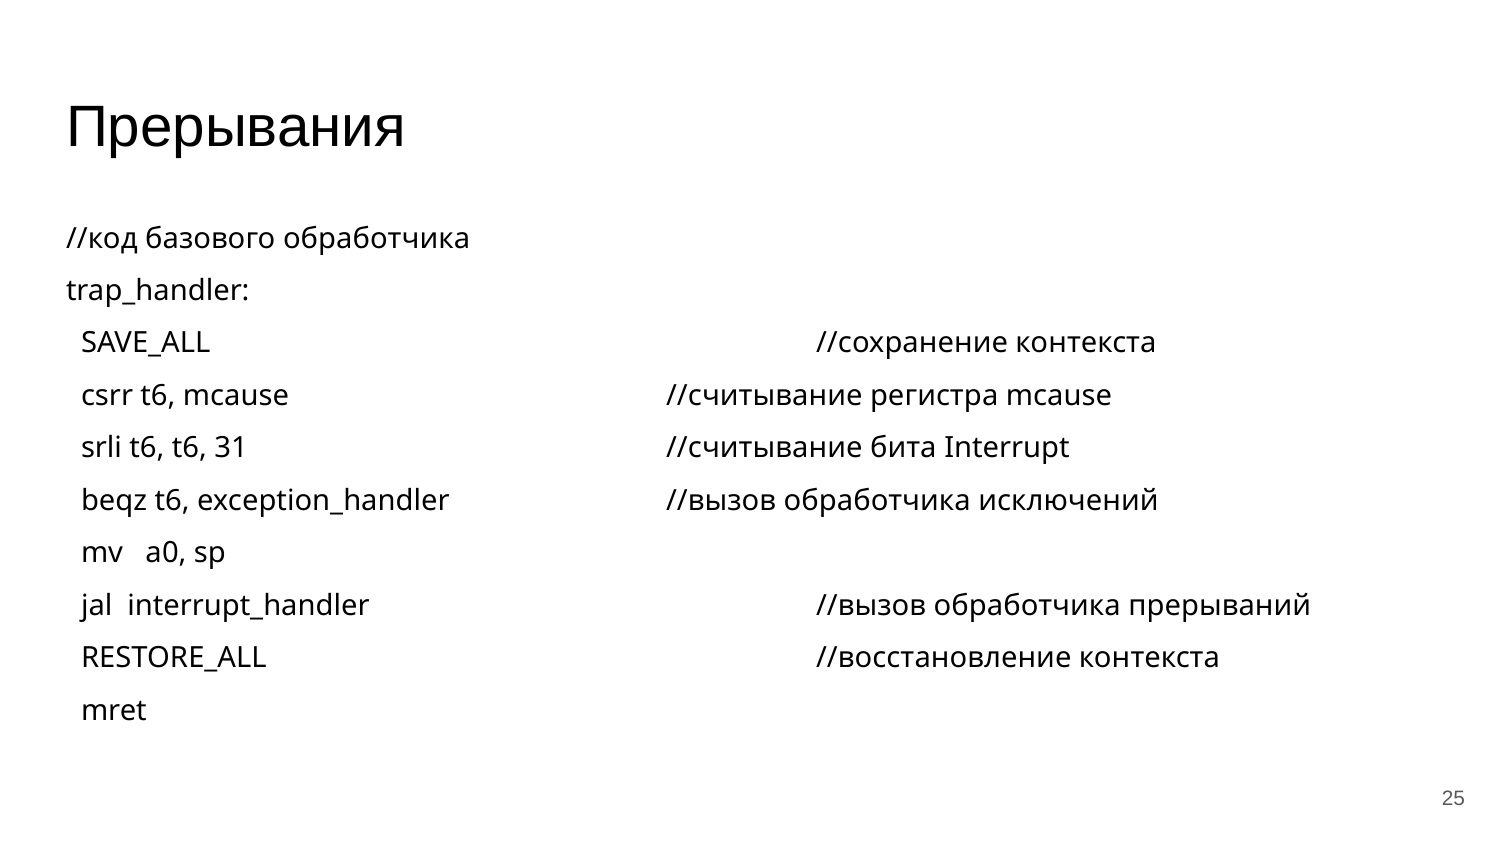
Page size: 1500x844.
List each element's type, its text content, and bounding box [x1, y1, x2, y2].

list //код базового обработчика trap_handler: SAVE_ALL //сохранение контекста csrr t6, mcause //считывание регистра mcause srli t6, t6, 31 //считывание бита Interrupt beqz t6, exception_handler //вызов обработчика исключений mv a0, sp jal interrupt_handler //вызов обработчика прерываний RESTORE_ALL //восстановление контекста mret [51, 186, 1500, 821]
title Прерывания [51, 72, 1449, 167]
slide_number 25 [1389, 764, 1480, 830]
